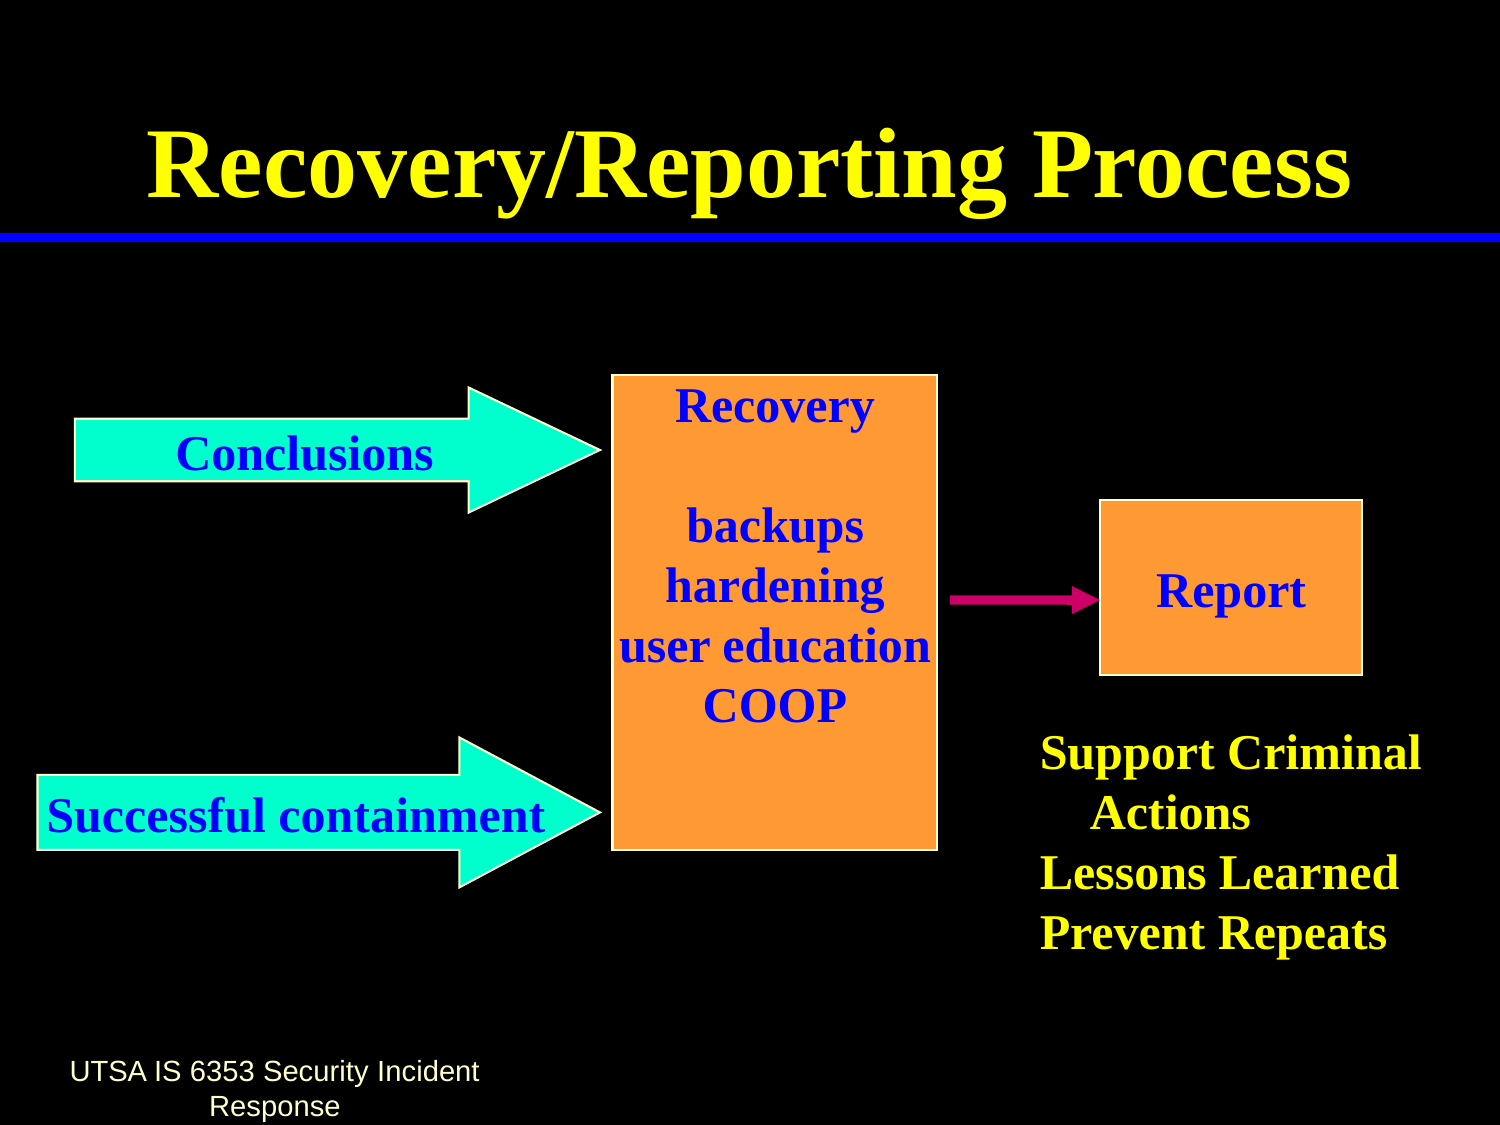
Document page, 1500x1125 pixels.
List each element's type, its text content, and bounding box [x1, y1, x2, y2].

text_box [949, 593, 1100, 607]
footer UTSA IS 6353 Security Incident Response [37, 1049, 513, 1125]
text_box Recovery backups hardening user education COOP [612, 375, 938, 850]
text_box Support Criminal Actions Lessons Learned Prevent Repeats [1025, 712, 1450, 1028]
text_box Report [1100, 500, 1363, 675]
title Recovery/Reporting Process [112, 29, 1388, 226]
text_box Successful containment [37, 737, 601, 888]
text_box Conclusions [74, 387, 600, 513]
